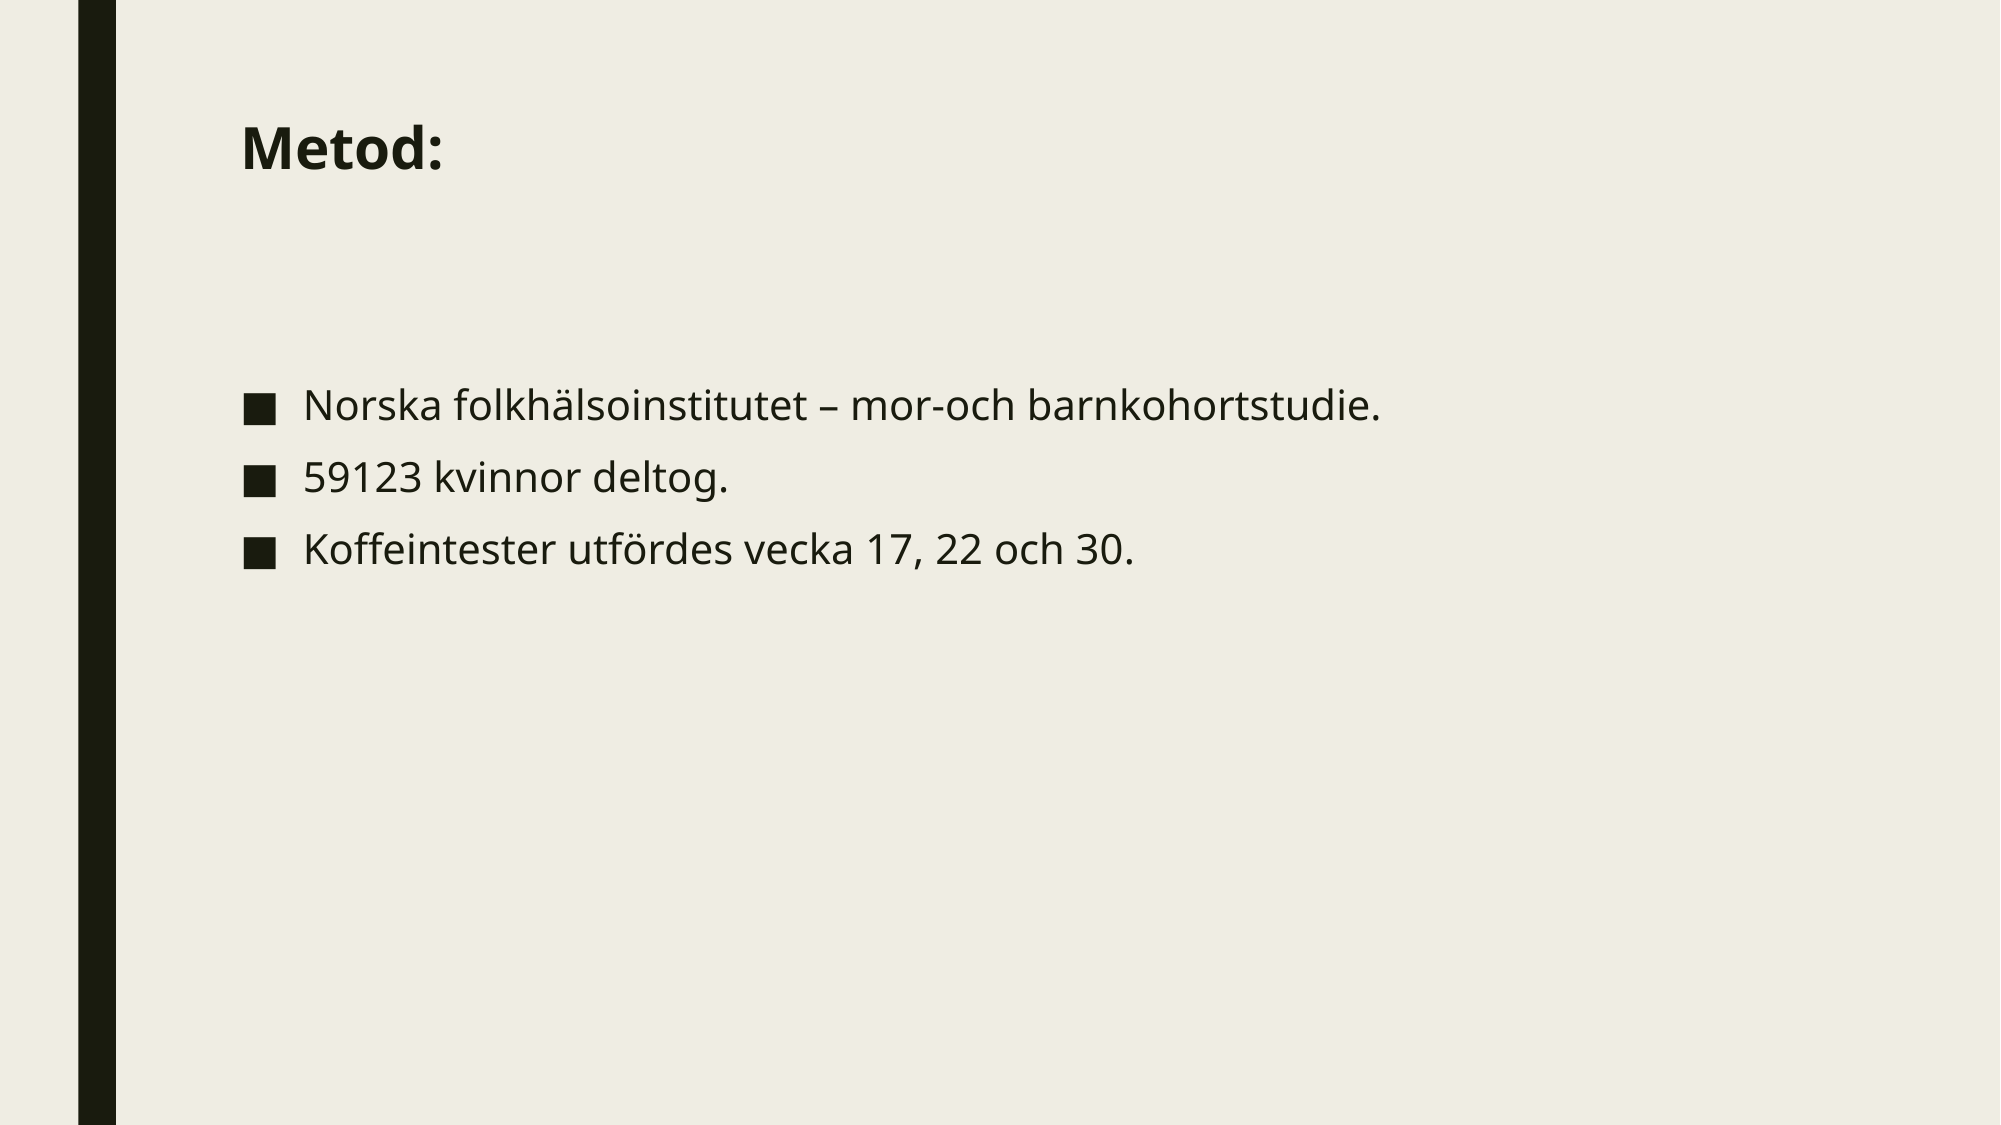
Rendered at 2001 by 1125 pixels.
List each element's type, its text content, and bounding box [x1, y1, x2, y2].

list Norska folkhälsoinstitutet – mor-och barnkohortstudie. 59123 kvinnor deltog. Koffeintester utfördes vecka 17, 22 och 30. [225, 375, 1800, 963]
title Metod: [225, 112, 1800, 357]
